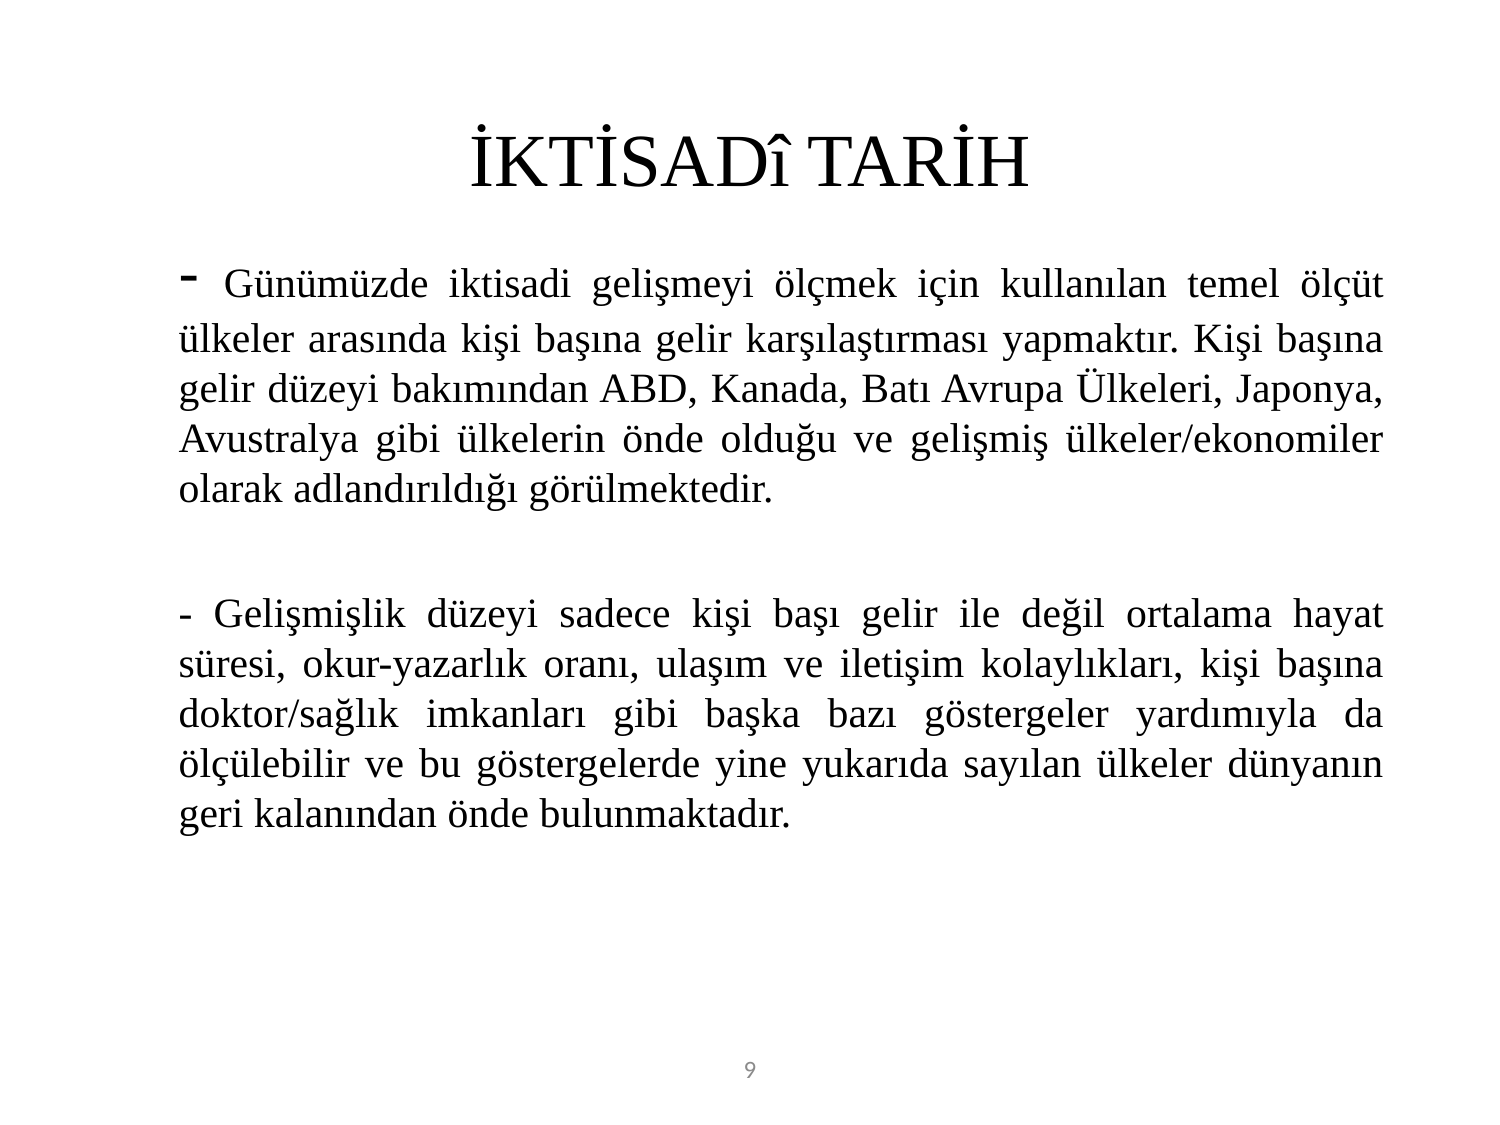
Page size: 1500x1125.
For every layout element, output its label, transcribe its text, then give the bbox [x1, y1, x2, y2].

title İKTİSADî TARİH [309, 95, 1191, 216]
slide_number 9 [705, 1038, 795, 1125]
list - Günümüzde iktisadi gelişmeyi ölçmek için kullanılan temel ölçüt ülkeler arasında kişi başına gelir karşılaştırması yapmaktır. Kişi başına gelir düzeyi bakımından ABD, Kanada, Batı Avrupa Ülkeleri, Japonya, Avustralya gibi ülkelerin önde olduğu ve gelişmiş ülkeler/ekonomiler olarak adlandırıldığı görülmektedir. - Gelişmişlik düzeyi sadece kişi başı gelir ile değil ortalama hayat süresi, okur-yazarlık oranı, ulaşım ve iletişim kolaylıkları, kişi başına doktor/sağlık imkanları gibi başka bazı göstergeler yardımıyla da ölçülebilir ve bu göstergelerde yine yukarıda sayılan ülkeler dünyanın geri kalanından önde bulunmaktadır. [88, 216, 1400, 1078]
